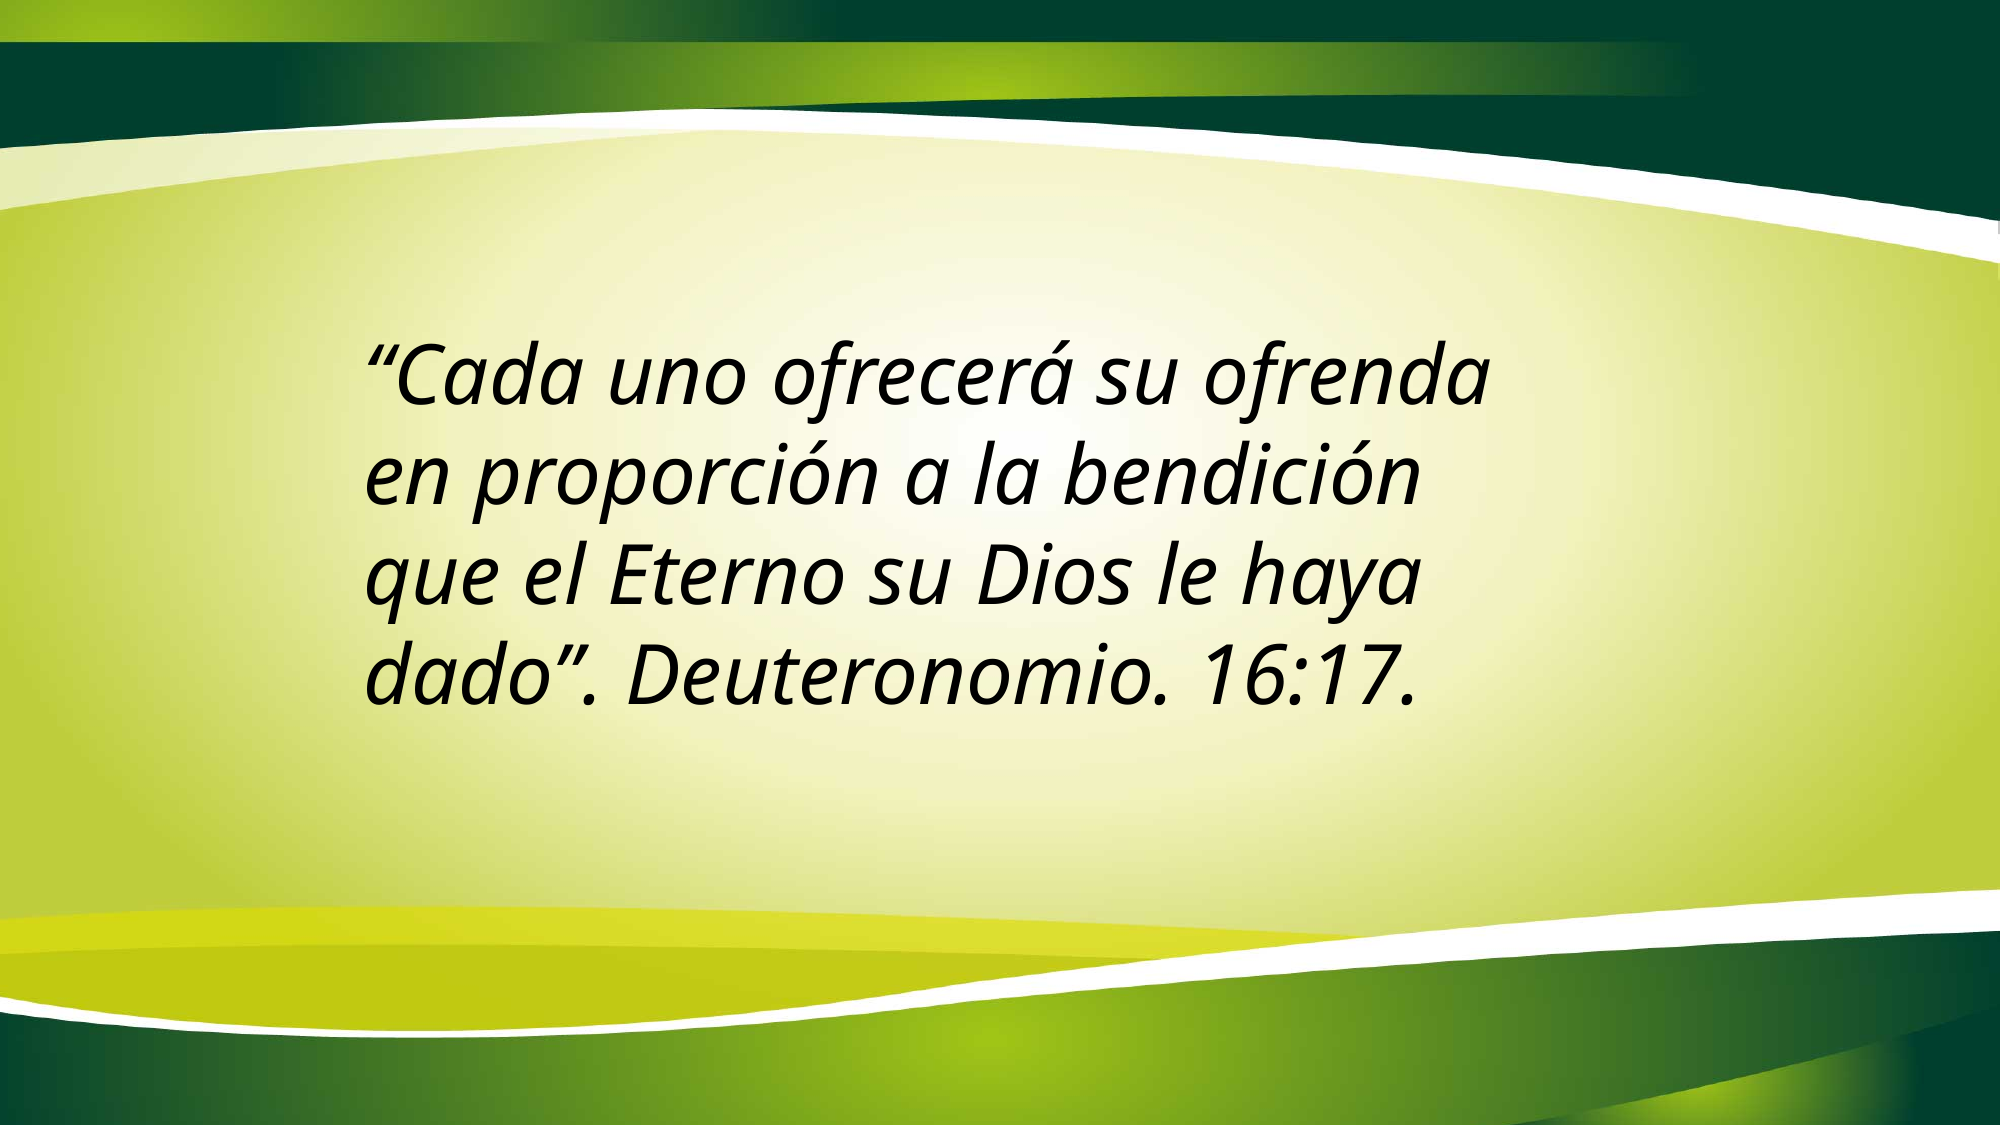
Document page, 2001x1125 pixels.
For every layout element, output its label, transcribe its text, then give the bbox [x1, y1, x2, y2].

text_box “Cada uno ofrecerá su ofrenda en proporción a la bendición que el Eterno su Dios le haya dado”. Deuteronomio. 16:17. [348, 313, 1534, 729]
picture [0, 0, 2000, 1125]
